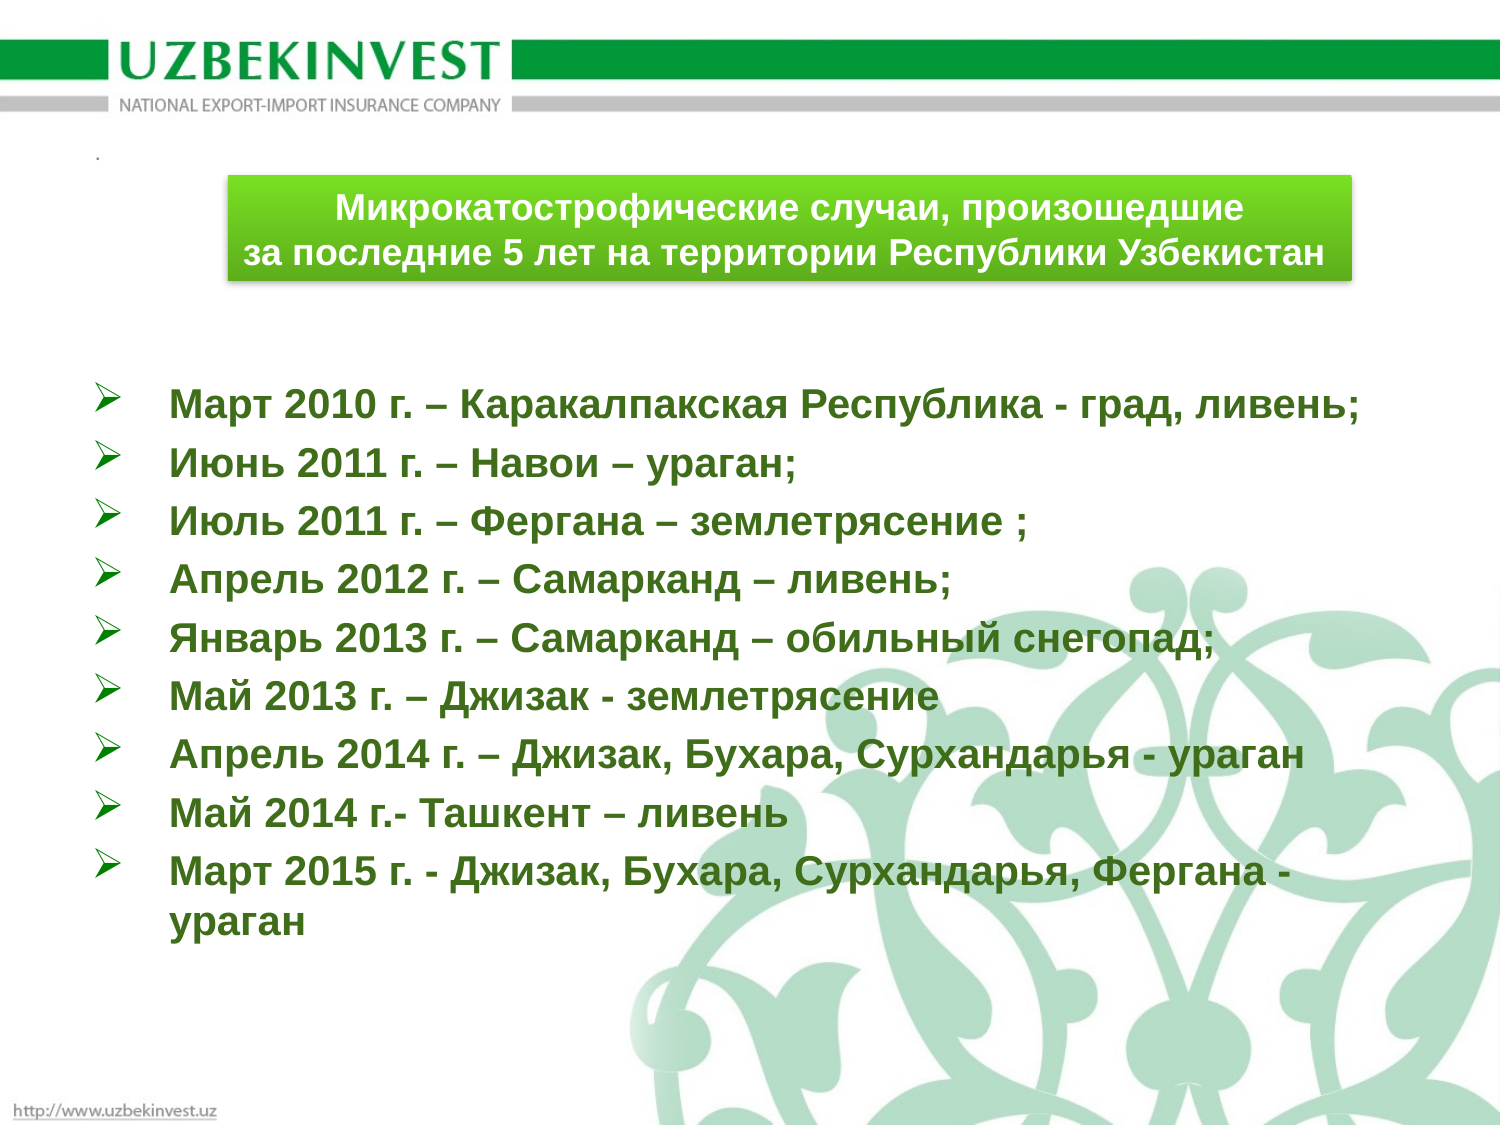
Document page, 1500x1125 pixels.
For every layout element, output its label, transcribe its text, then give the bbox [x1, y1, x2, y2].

picture [0, 0, 1500, 1125]
text_box Микрокатострофические случаи, произошедшие за последние 5 лет на территории Республики Узбекистан [227, 175, 1352, 281]
text_box Март 2010 г. – Каракалпакская Республика - град, ливень; Июнь 2011 г. – Навои – ураган; Июль 2011 г. – Фергана – землетрясение ; Апрель 2012 г. – Самарканд – ливень; Январь 2013 г. – Самарканд – обильный снегопад; Май 2013 г. – Джизак - землетрясение Апрель 2014 г. – Джизак, Бухара, Сурхандарья - ураган Май 2014 г.- Ташкент – ливень Март 2015 г. - Джизак, Бухара, Сурхандарья, Фергана - ураган [76, 316, 1390, 1008]
